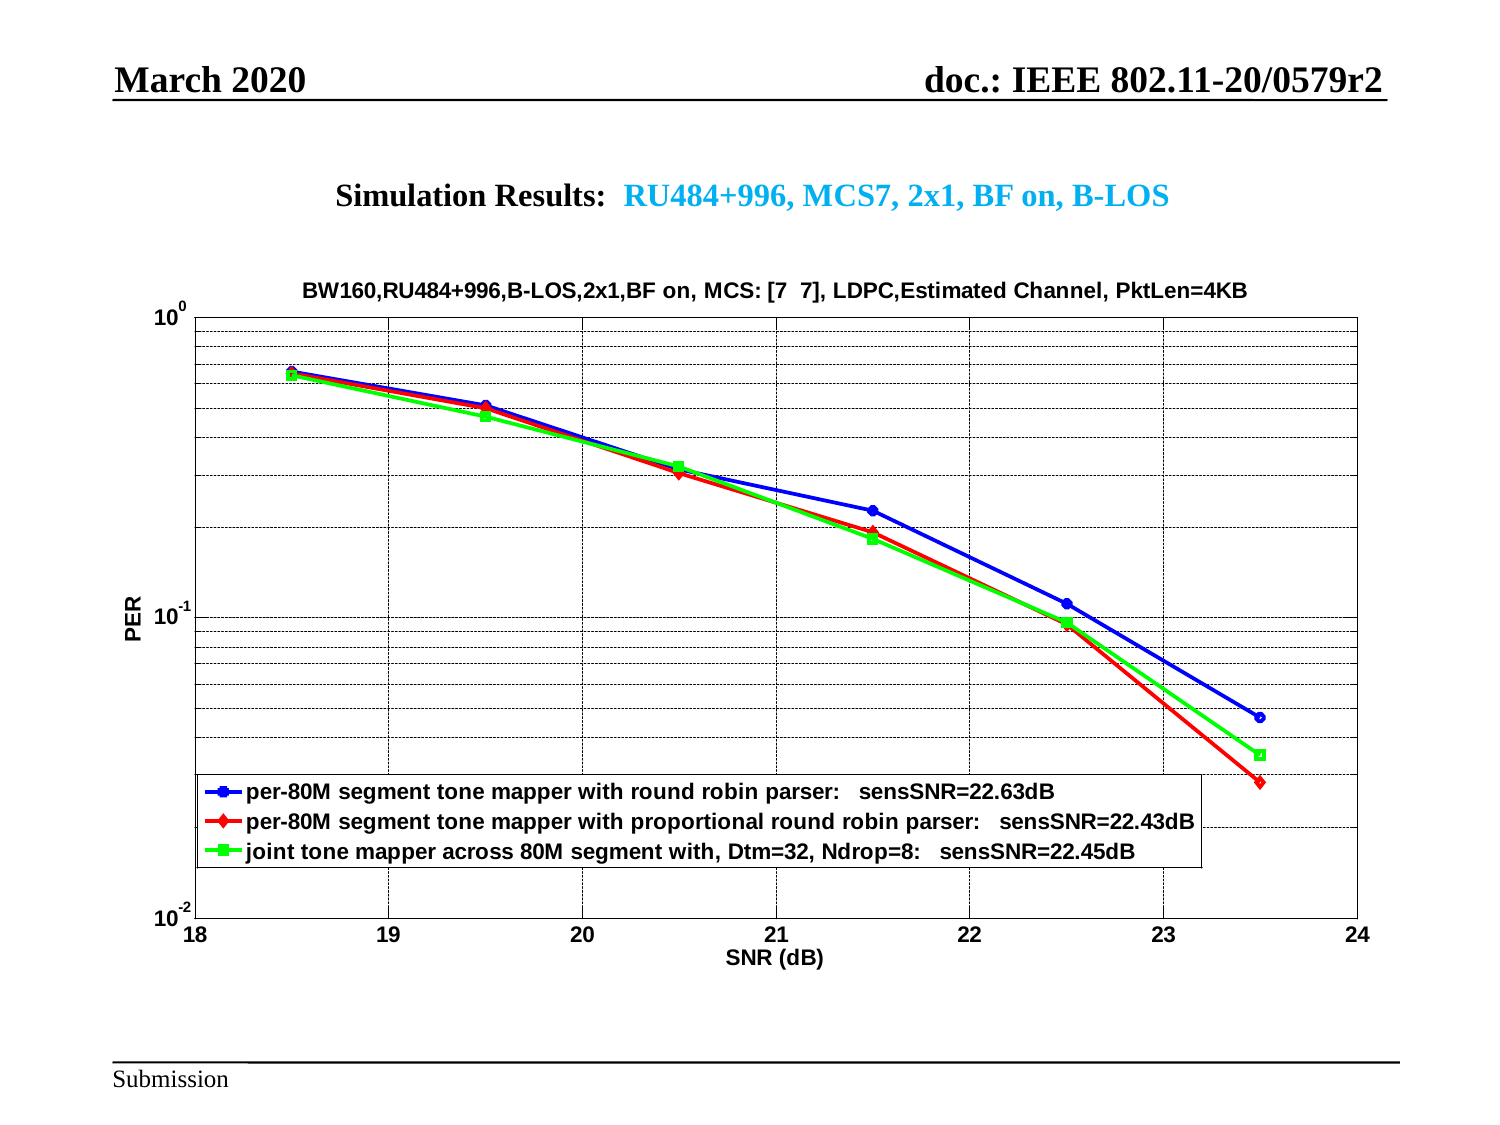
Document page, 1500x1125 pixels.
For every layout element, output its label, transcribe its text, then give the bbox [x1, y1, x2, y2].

title Simulation Results: RU484+996, MCS7, 2x1, BF on, B-LOS [77, 165, 1429, 221]
picture [0, 262, 1500, 1000]
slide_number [114, 54, 309, 101]
